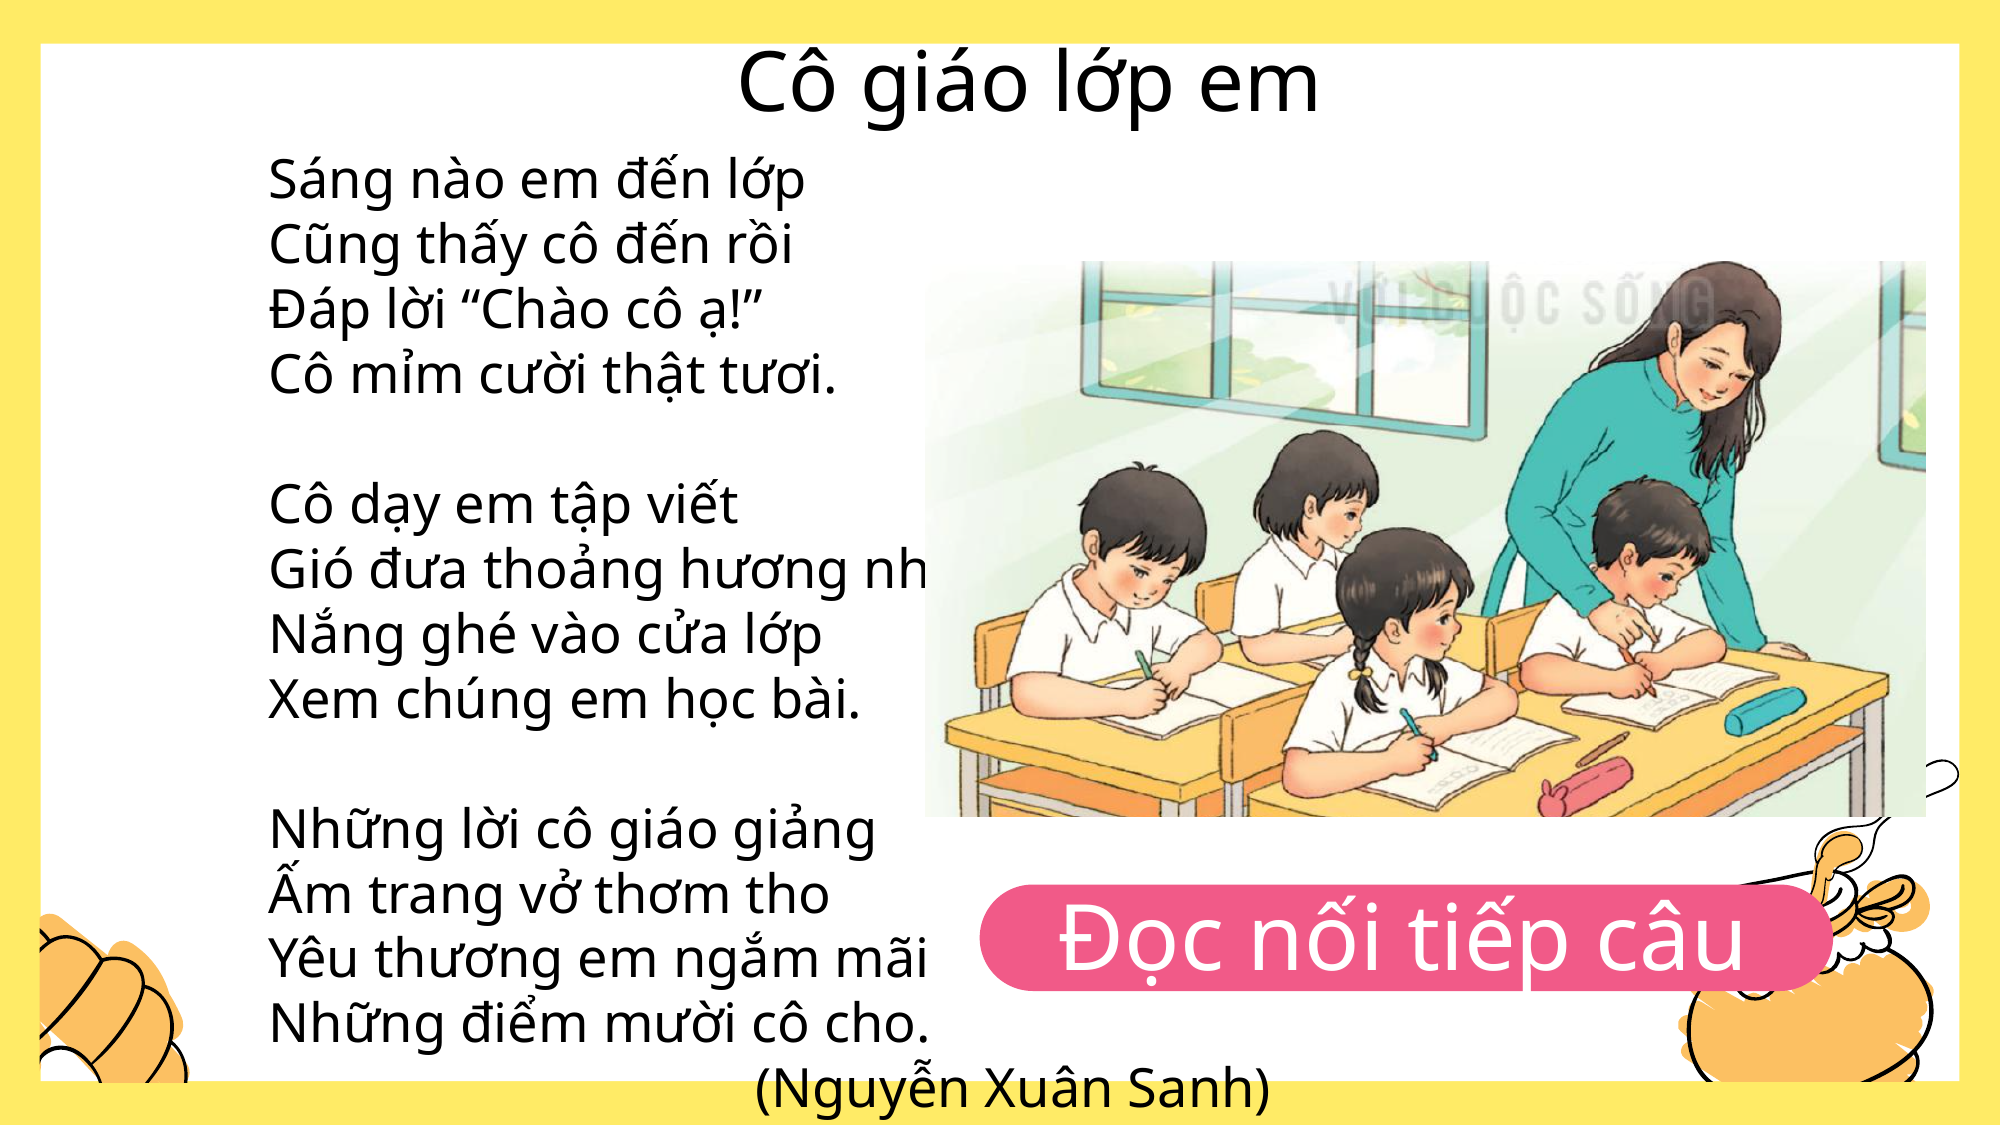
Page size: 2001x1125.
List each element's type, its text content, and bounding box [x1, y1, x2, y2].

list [925, 261, 1926, 817]
text_box Cô giáo lớp em [721, 21, 1385, 136]
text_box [1678, 759, 1960, 1082]
text_box Sáng nào em đến lớp Cũng thấy cô đến rồi Đáp lời “Chào cô ạ!” Cô mỉm cười thật tươi. Cô dạy em tập viết Gió đưa thoảng hương nhài Nắng ghé vào cửa lớp Xem chúng em học bài. Những lời cô giáo giảng Ấm trang vở thơm tho Yêu thương em ngắm mãi Những điểm mười cô cho. (Nguyễn Xuân Sanh) [253, 136, 1287, 1125]
picture [39, 792, 254, 1083]
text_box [979, 871, 1834, 998]
